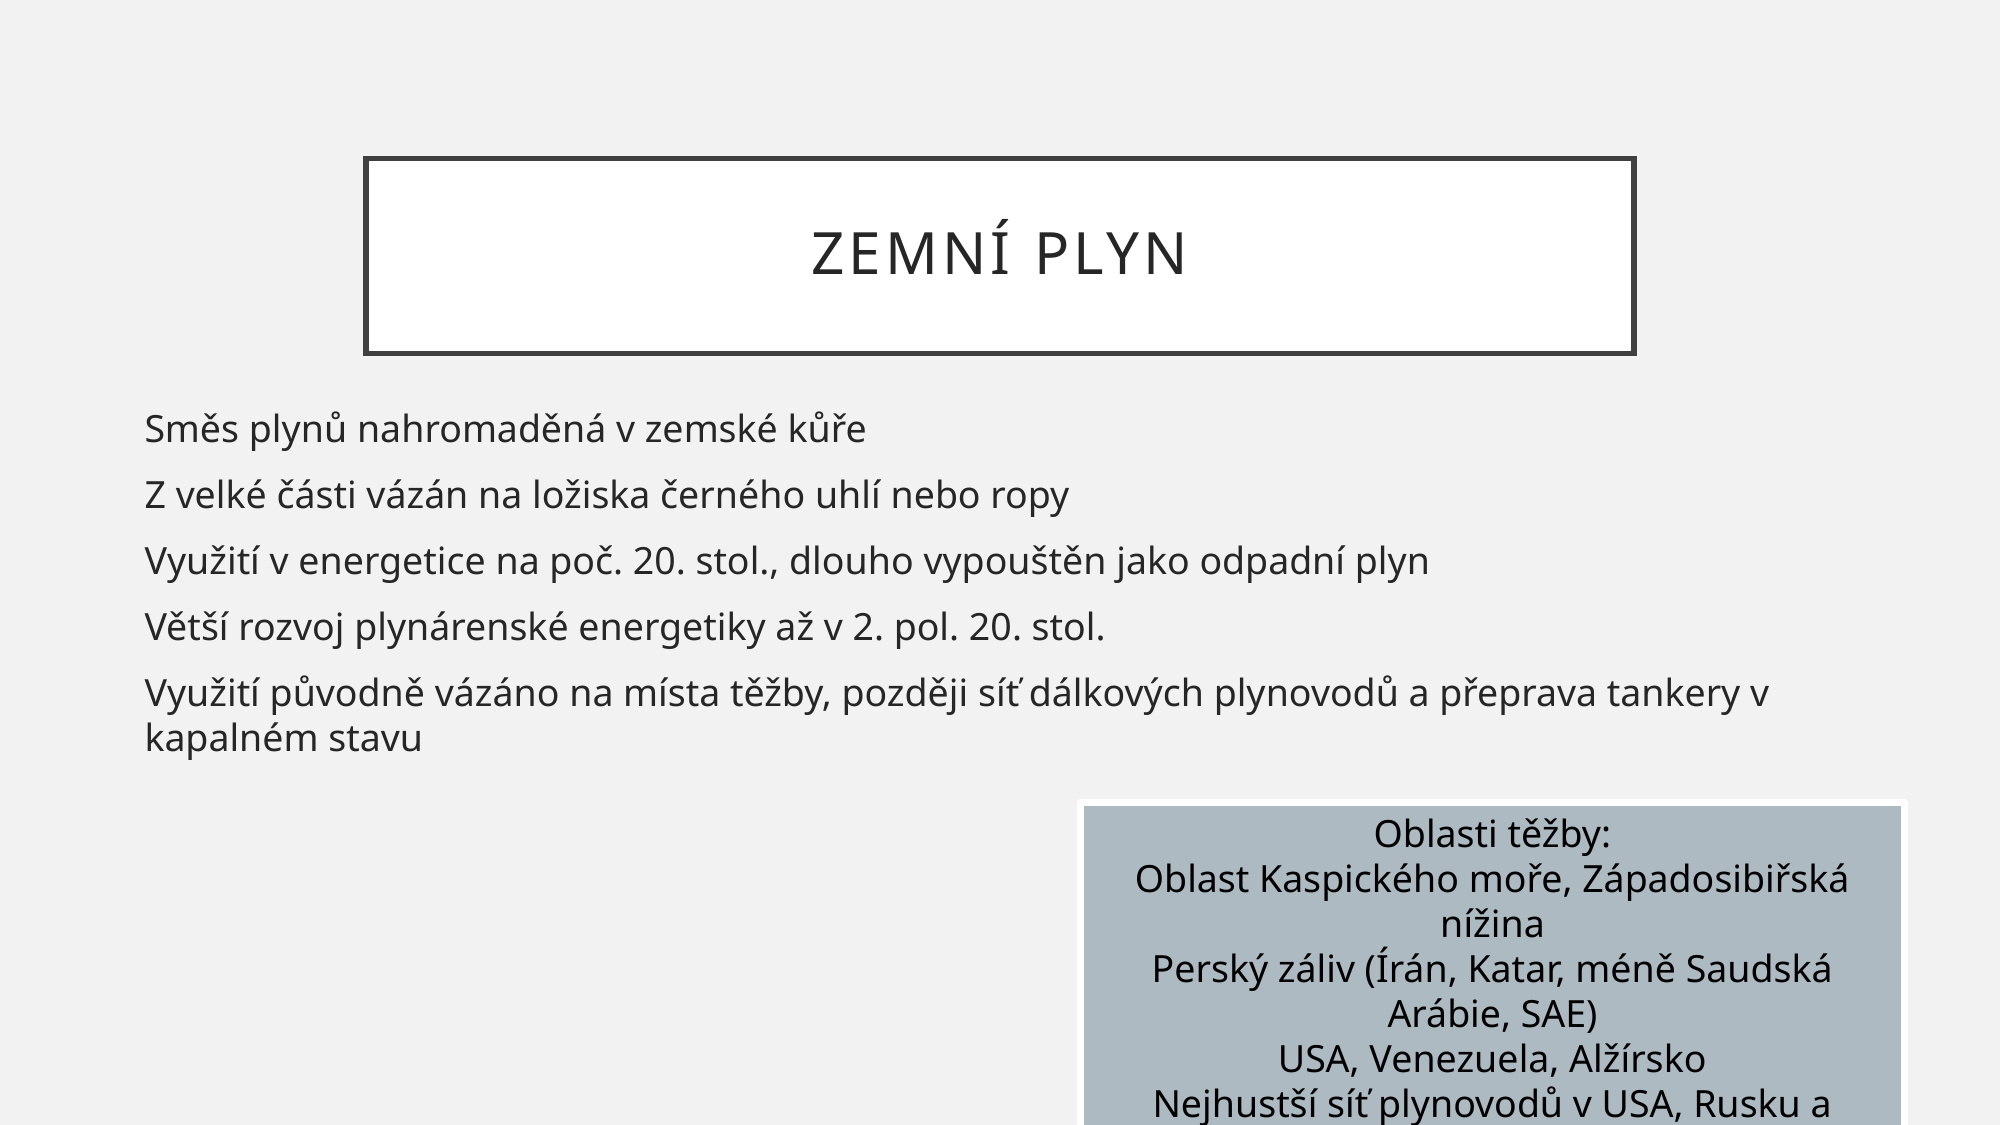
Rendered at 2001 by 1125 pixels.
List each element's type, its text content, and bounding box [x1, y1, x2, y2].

title Zemní plyn [363, 156, 1637, 356]
text_box Oblasti těžby: Oblast Kaspického moře, Západosibiřská nížina Perský záliv (Írán, Katar, méně Saudská Arábie, SAE) USA, Venezuela, Alžírsko Nejhustší síť plynovodů v USA, Rusku a Blízkém východě [1080, 802, 1905, 1125]
list Směs plynů nahromaděná v zemské kůře Z velké části vázán na ložiska černého uhlí nebo ropy Využití v energetice na poč. 20. stol., dlouho vypouštěn jako odpadní plyn Větší rozvoj plynárenské energetiky až v 2. pol. 20. stol. Využití původně vázáno na místa těžby, později síť dálkových plynovodů a přeprava tankery v kapalném stavu [129, 397, 1871, 1013]
